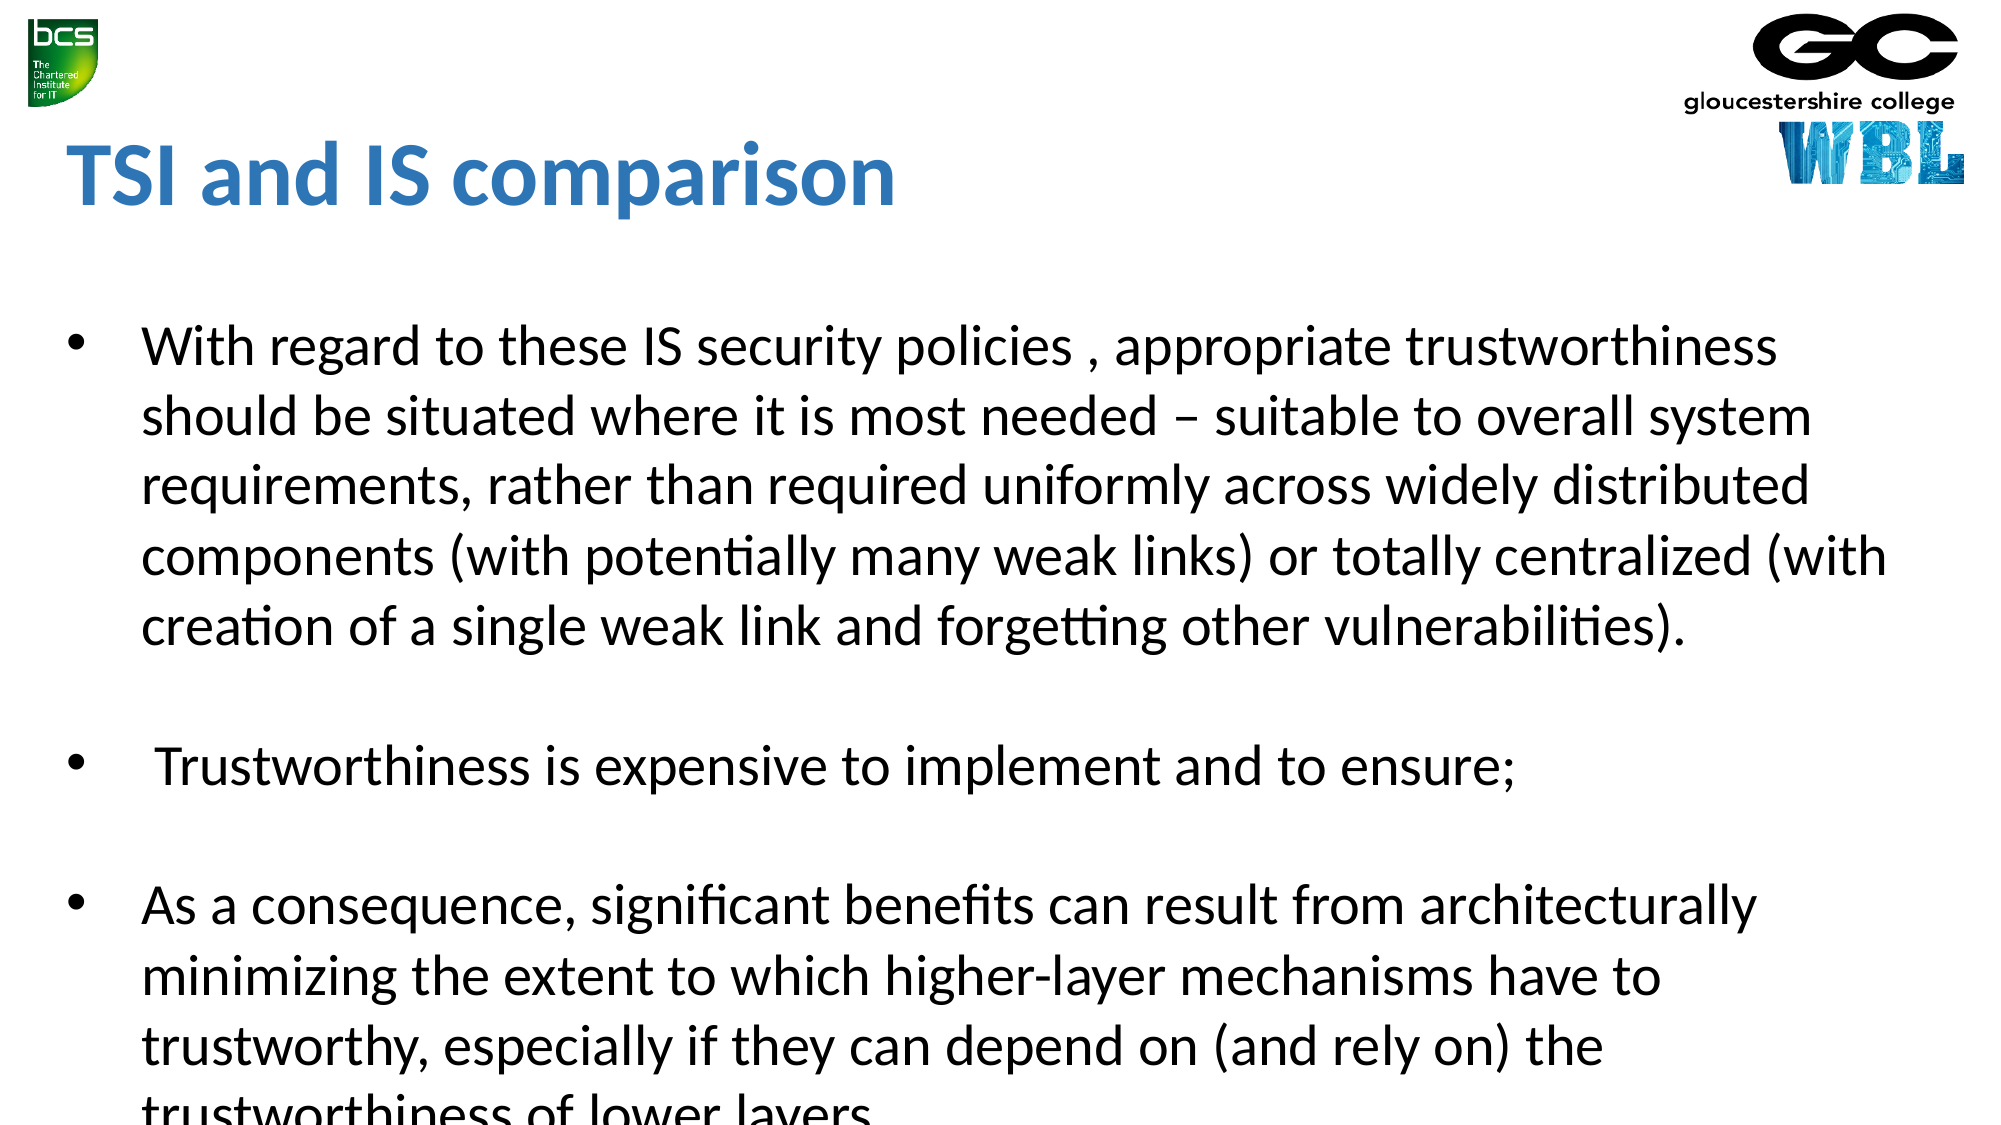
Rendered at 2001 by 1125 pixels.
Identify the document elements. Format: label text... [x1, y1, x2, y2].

picture [1953, 163, 1959, 172]
picture [28, 19, 98, 107]
text_box With regard to these IS security policies , appropriate trustworthiness should be situated where it is most needed – suitable to overall system requirements, rather than required uniformly across widely distributed components (with potentially many weak links) or totally centralized (with creation of a single weak link and forgetting other vulnerabilities). Trustworthiness is expensive to implement and to ensure; As a consequence, significant benefits can result from architecturally minimizing the extent to which higher-layer mechanisms have to trustworthy, especially if they can depend on (and rely on) the trustworthiness of lower layers. [51, 299, 1953, 1109]
picture [1674, 5, 1964, 155]
text_box TSI and IS comparison [51, 59, 1953, 278]
